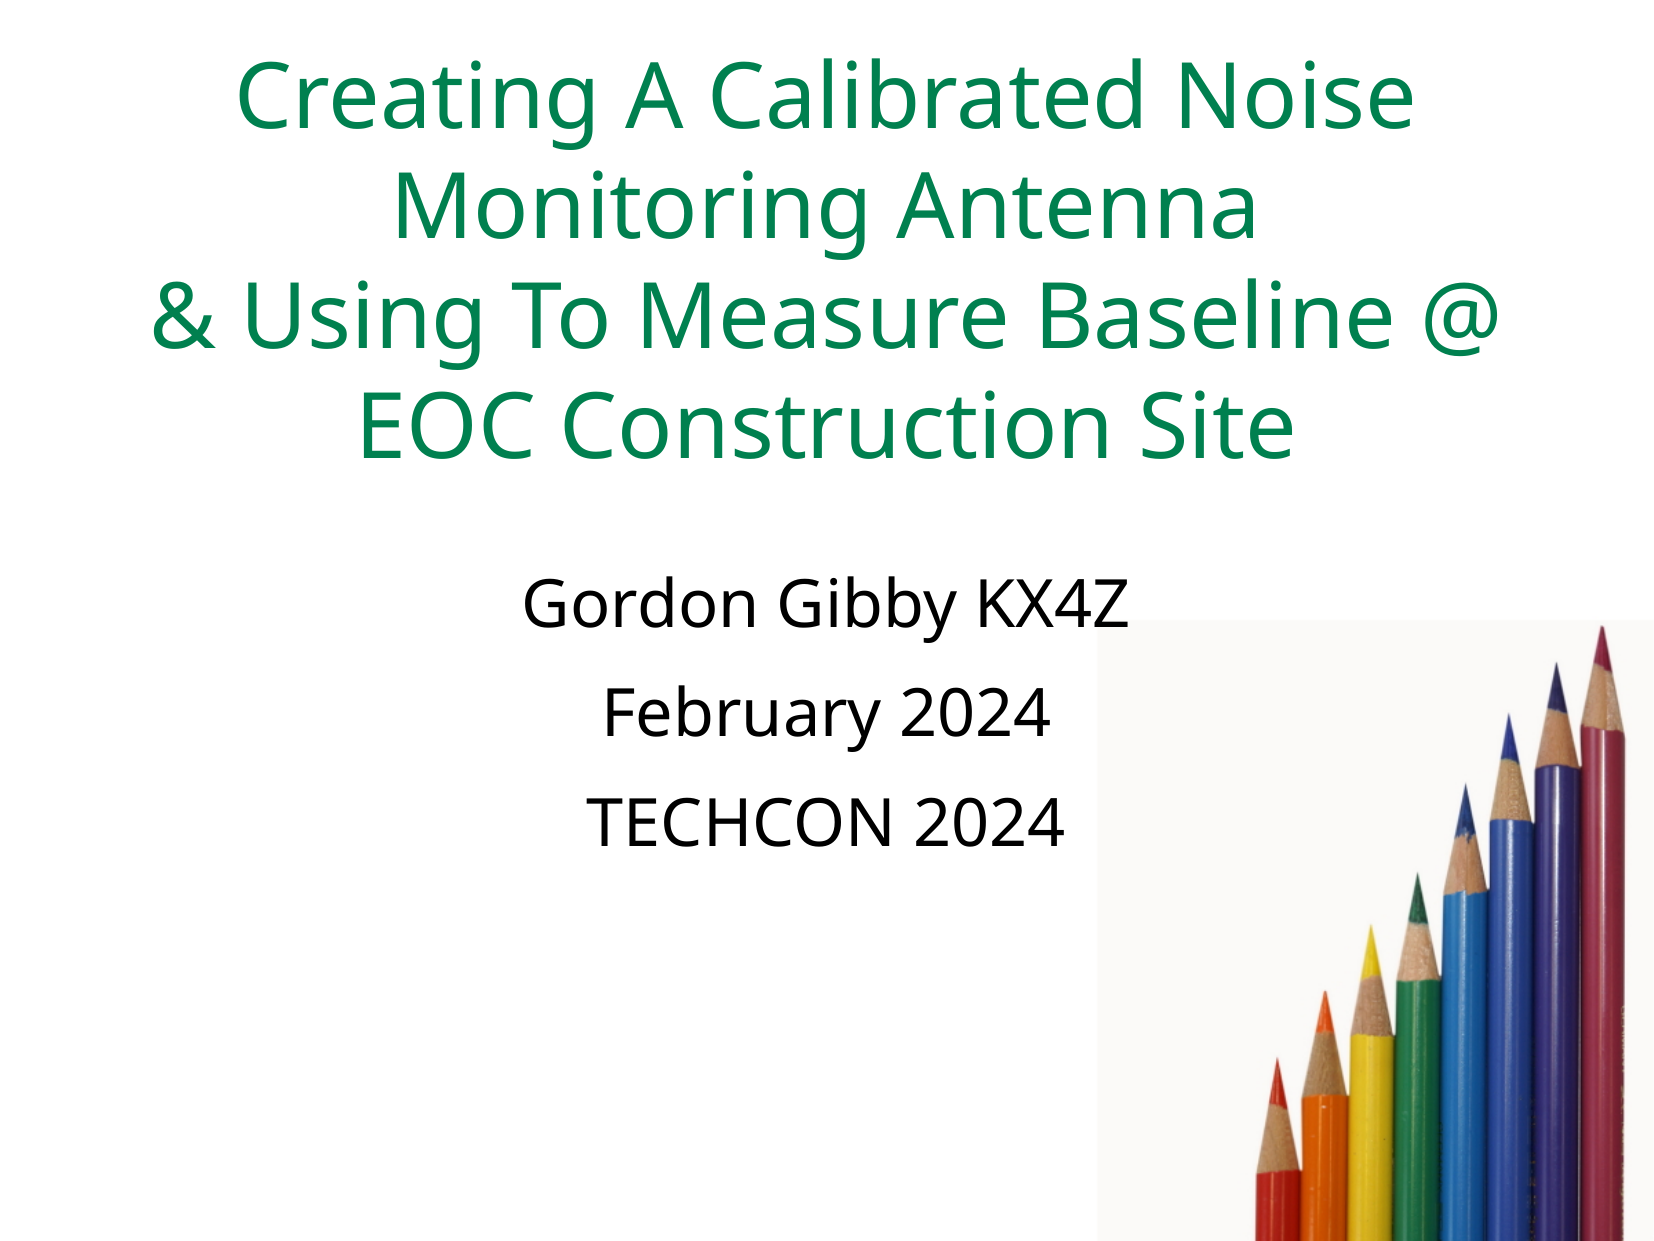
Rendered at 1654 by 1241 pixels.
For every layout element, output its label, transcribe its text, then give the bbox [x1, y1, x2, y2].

picture [0, 0, 1654, 1241]
list Gordon Gibby KX4Z February 2024 TECHCON 2024 [147, 560, 1506, 945]
title Creating A Calibrated Noise Monitoring Antenna & Using To Measure Baseline @ EOC Construction Site [147, 26, 1506, 488]
